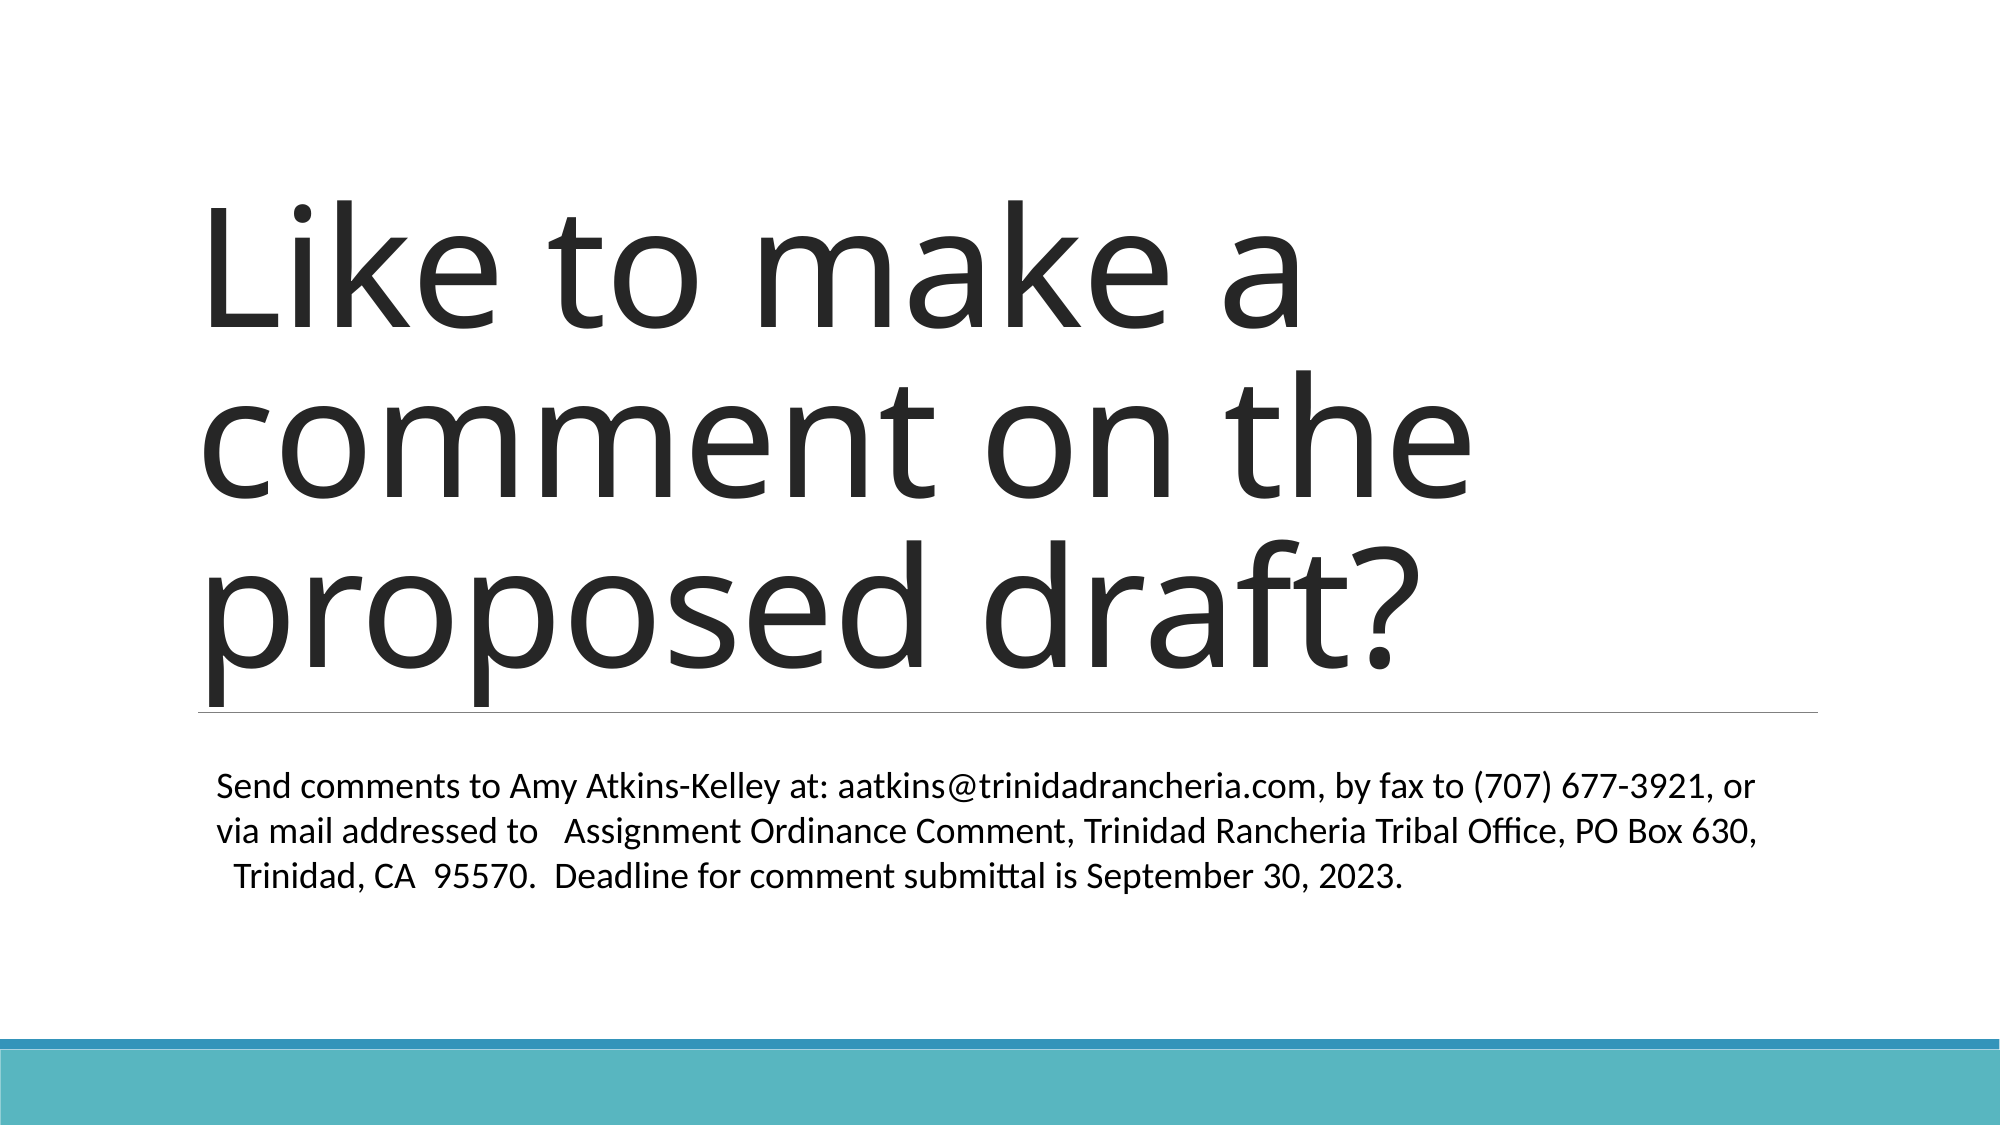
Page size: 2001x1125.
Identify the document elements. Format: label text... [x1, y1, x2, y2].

text_box Send comments to Amy Atkins-Kelley at: aatkins@trinidadrancheria.com, by fax to (707) 677-3921, or via mail addressed to Assignment Ordinance Comment, Trinidad Rancheria Tribal Office, PO Box 630, Trinidad, CA 95570. Deadline for comment submittal is September 30, 2023. [201, 753, 1814, 949]
title Like to make a comment on the proposed draft? [180, 124, 1830, 710]
